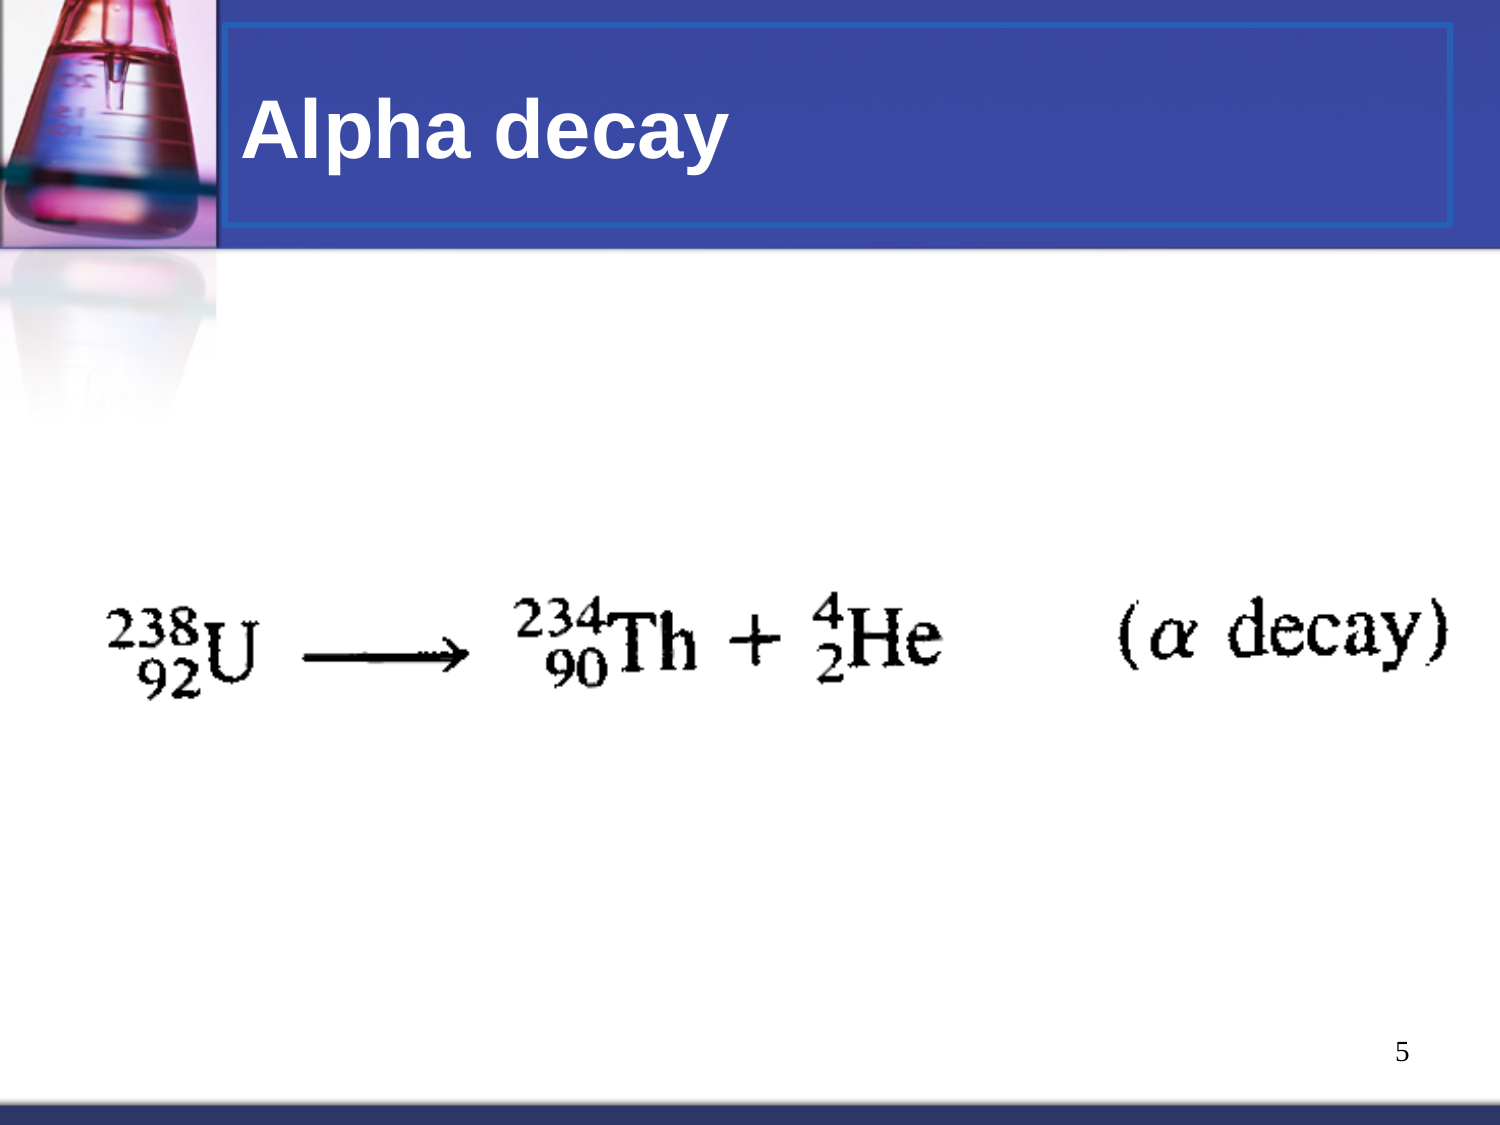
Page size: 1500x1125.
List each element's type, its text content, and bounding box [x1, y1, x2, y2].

slide_number ‹#› [1074, 1024, 1425, 1103]
picture [0, 0, 1500, 1125]
title Alpha decay [225, 24, 1450, 225]
